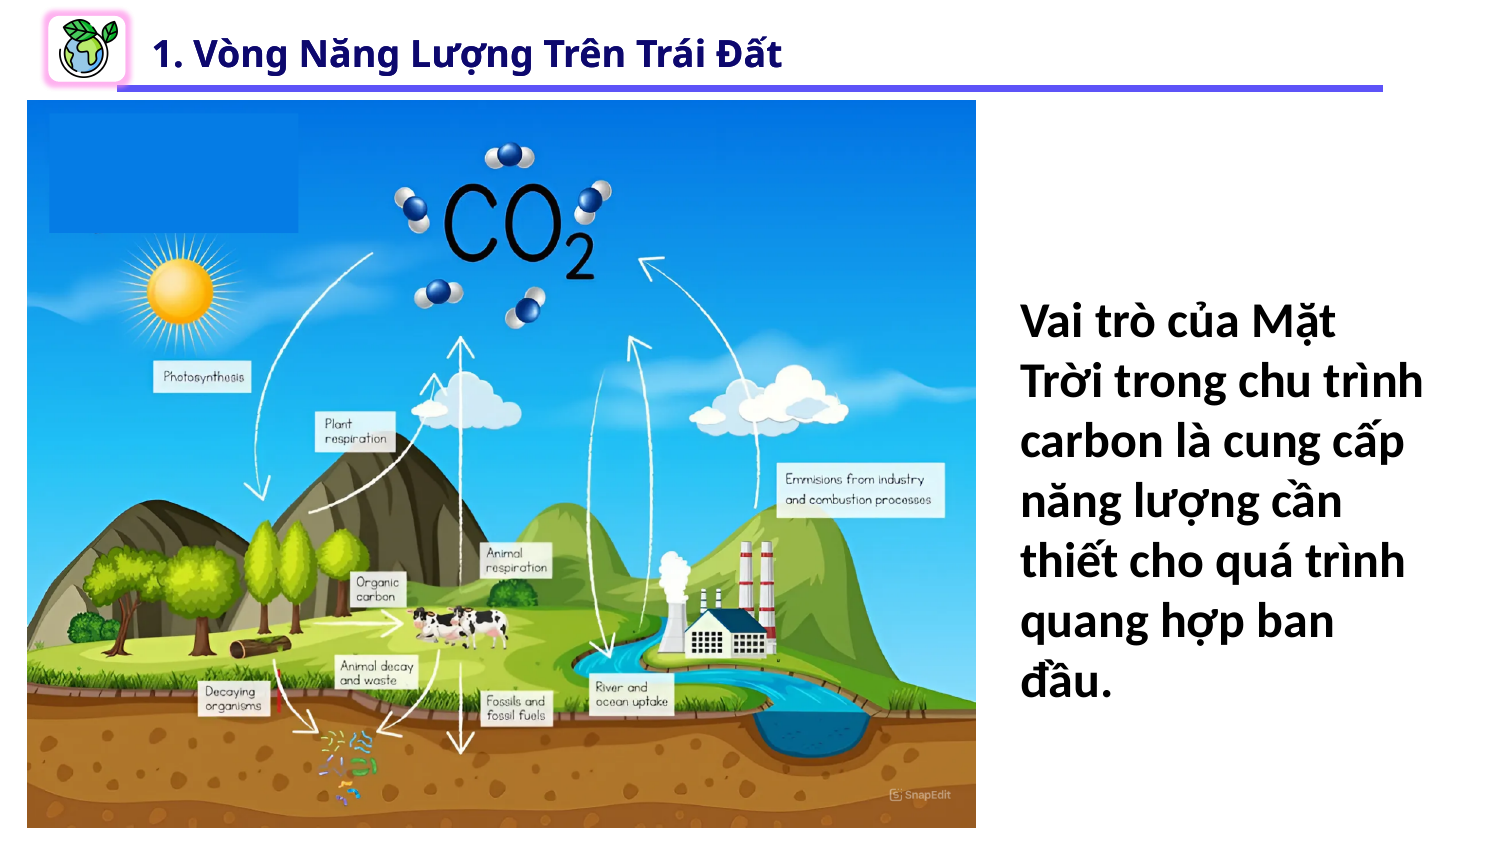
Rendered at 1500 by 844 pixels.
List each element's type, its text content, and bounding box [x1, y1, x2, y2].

text_box Vai trò của Mặt Trời trong chu trình carbon là cung cấp năng lượng cần thiết cho quá trình quang hợp ban đầu. [1005, 257, 1443, 723]
text_box 1. Vòng Năng Lượng Trên Trái Đất [136, 16, 858, 82]
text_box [48, 15, 126, 82]
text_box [27, 100, 976, 828]
